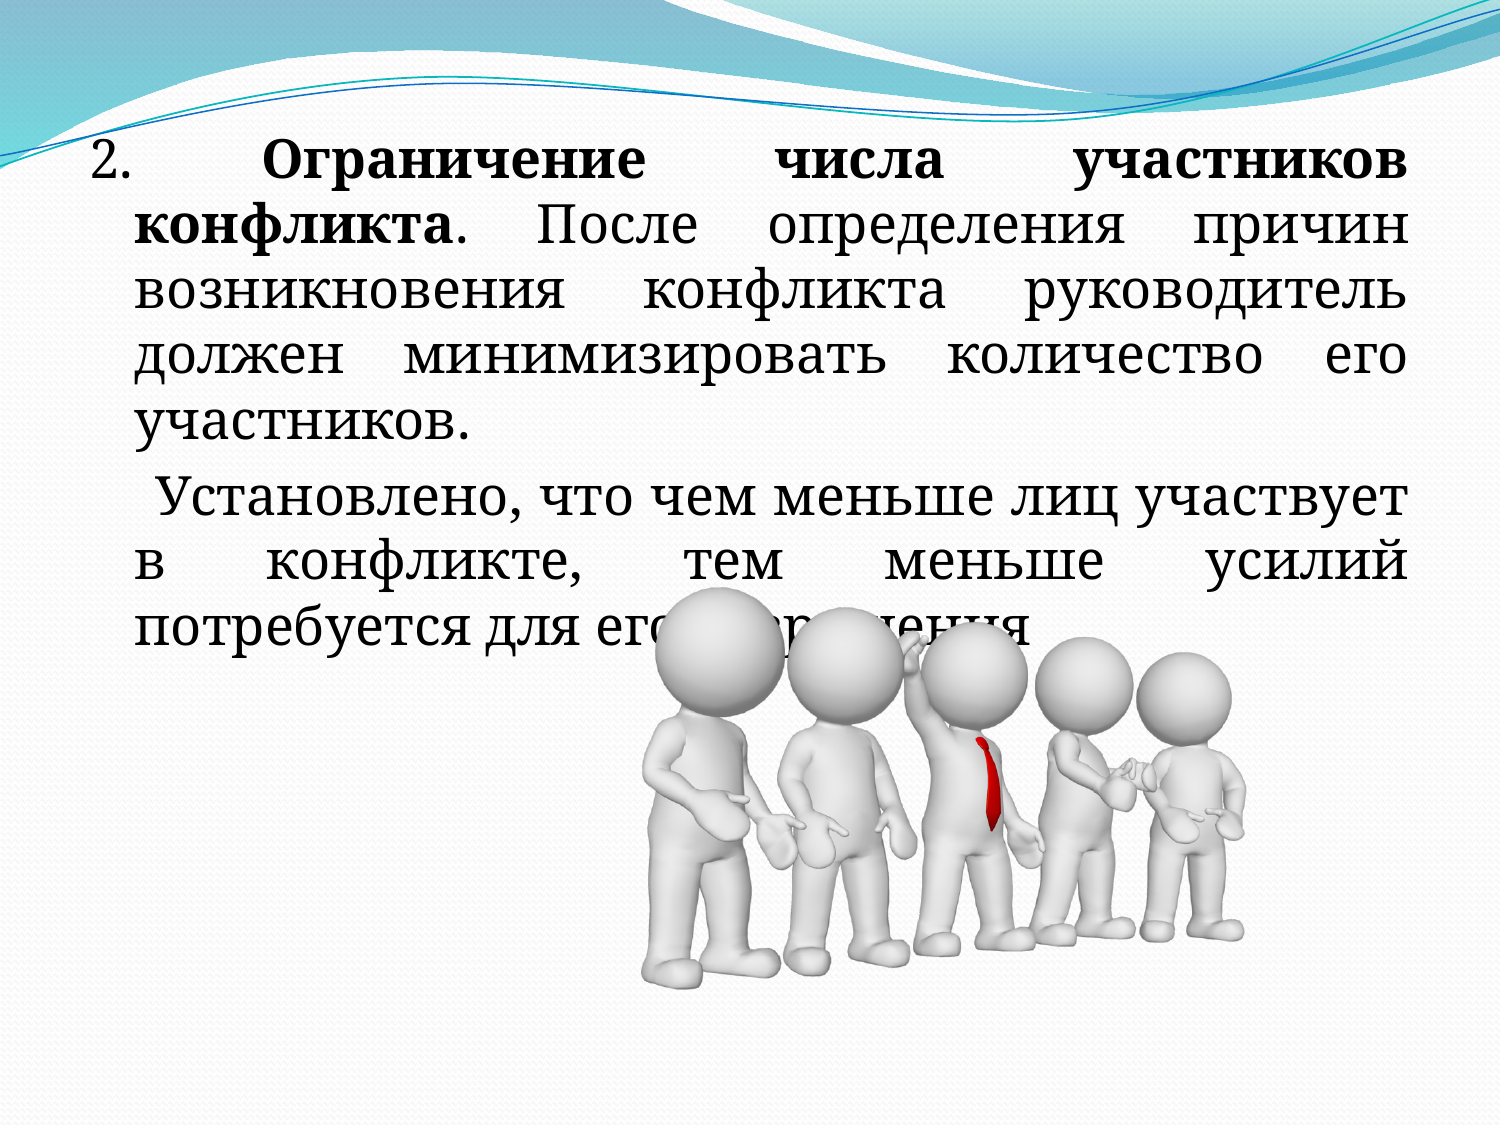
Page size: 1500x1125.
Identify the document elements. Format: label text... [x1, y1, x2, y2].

picture [620, 456, 1266, 1102]
list 2. Ограничение числа участников конфликта. После определения причин возникновения конфликта руководитель должен минимизировать количество его участников. Установлено, что чем меньше лиц участвует в конфликте, тем меньше усилий потребуется для его разрешения [75, 117, 1425, 1005]
